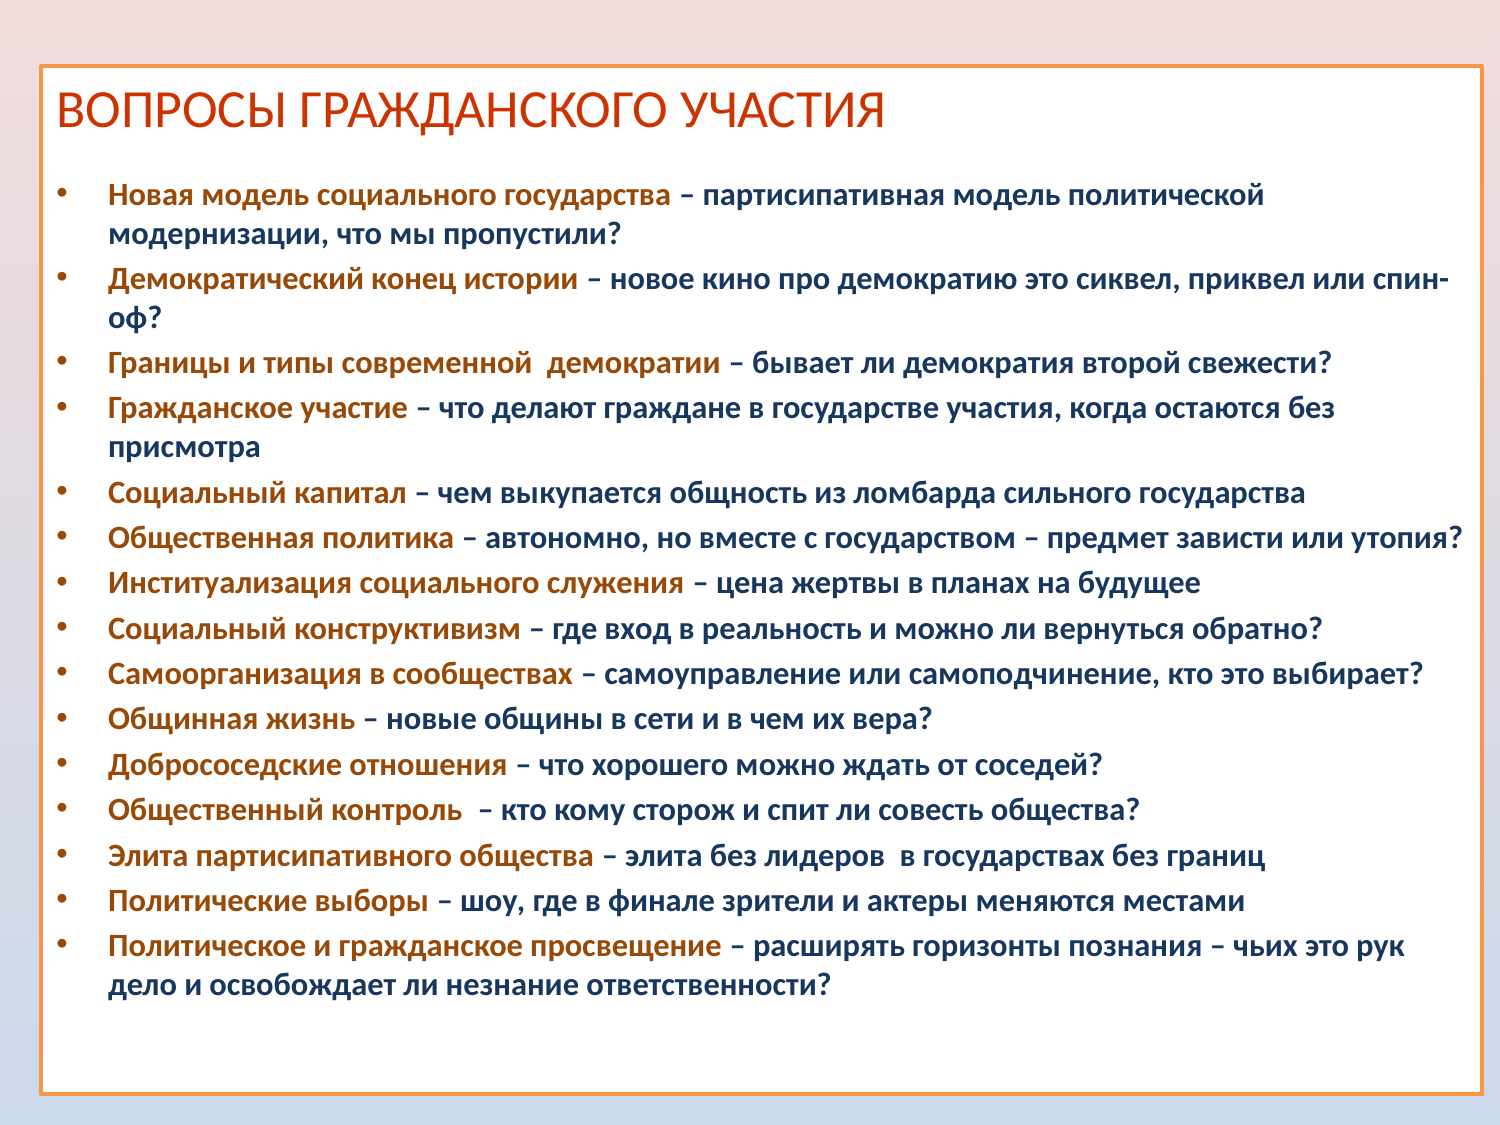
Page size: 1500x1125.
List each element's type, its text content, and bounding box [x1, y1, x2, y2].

list ВОПРОСЫ ГРАЖДАНСКОГО УЧАСТИЯ Новая модель социального государства – партисипативная модель политической модернизации, что мы пропустили? Демократический конец истории – новое кино про демократию это сиквел, приквел или спин-оф? Границы и типы современной демократии – бывает ли демократия второй свежести? Гражданское участие – что делают граждане в государстве участия, когда остаются без присмотра Социальный капитал – чем выкупается общность из ломбарда сильного государства Общественная политика – автономно, но вместе с государством – предмет зависти или утопия? Институализация социального служения – цена жертвы в планах на будущее Социальный конструктивизм – где вход в реальность и можно ли вернуться обратно? Самоорганизация в сообществах – самоуправление или самоподчинение, кто это выбирает? Общинная жизнь – новые общины в сети и в чем их вера? Добрососедские отношения – что хорошего можно ждать от соседей? Общественный контроль – кто кому сторож и спит ли совесть общества? Элита партисипативного общества – элита без лидеров в государствах без границ Политические выборы – шоу, где в финале зрители и актеры меняются местами Политическое и гражданское просвещение – расширять горизонты познания – чьих это рук дело и освобождает ли незнание ответственности? [39, 64, 1484, 1096]
